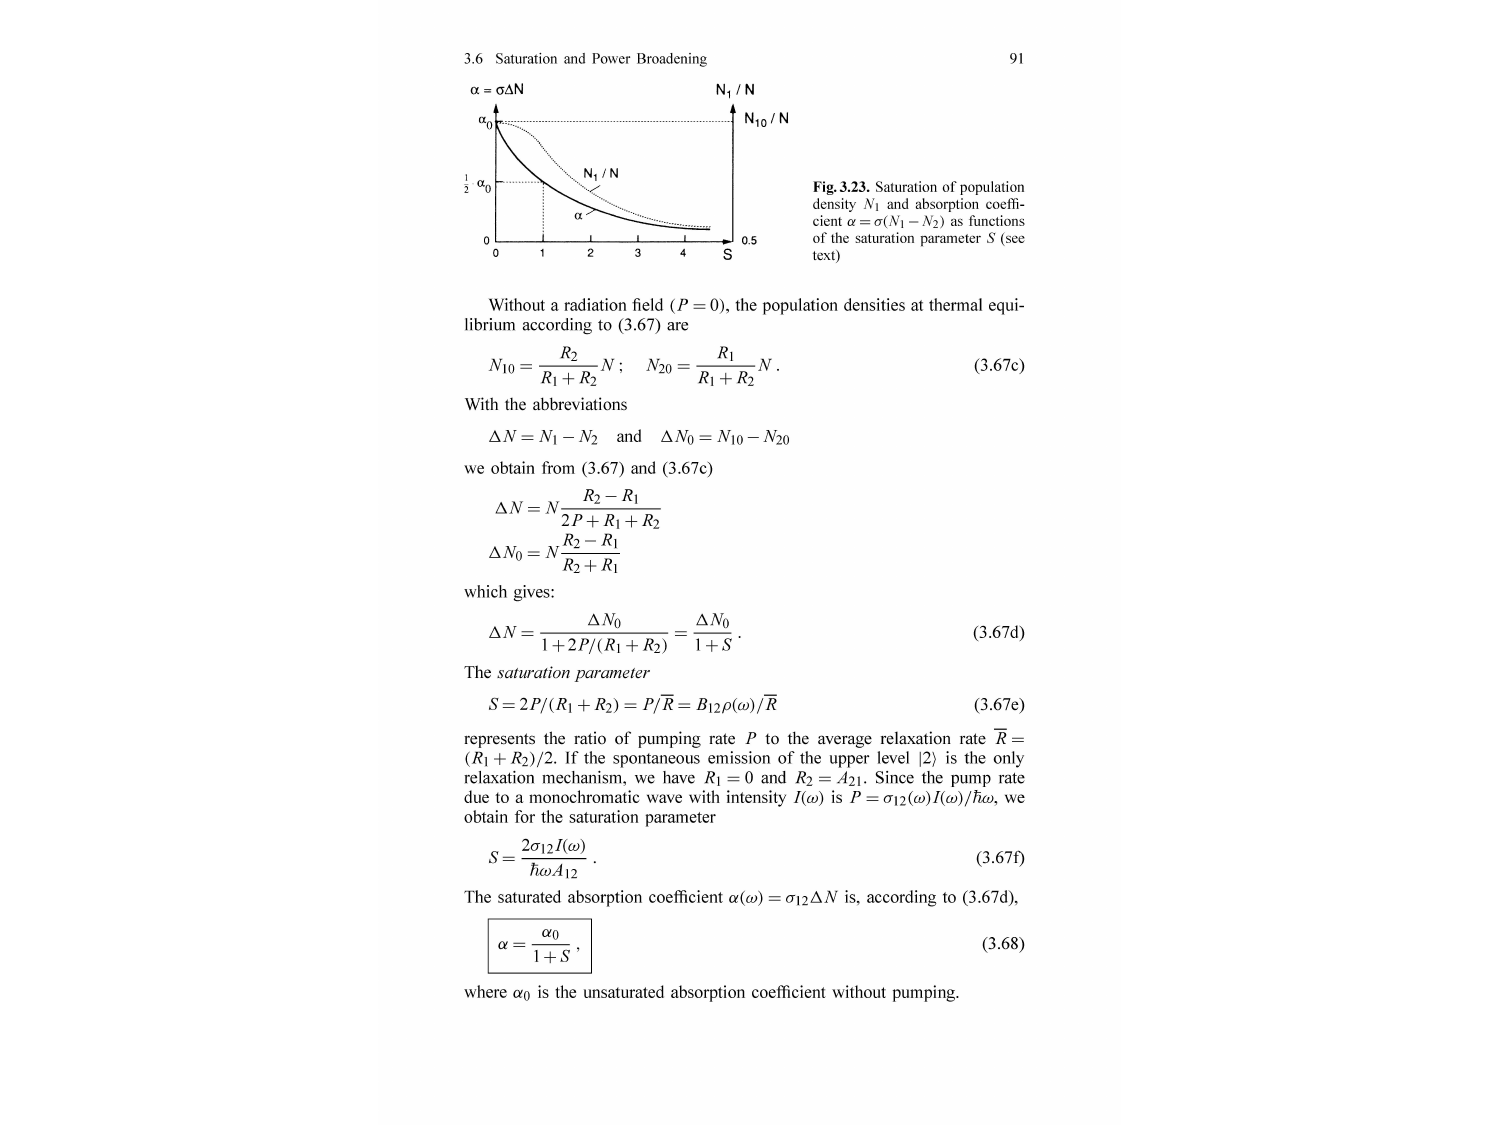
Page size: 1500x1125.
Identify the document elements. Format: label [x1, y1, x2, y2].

picture [378, 0, 1122, 1125]
